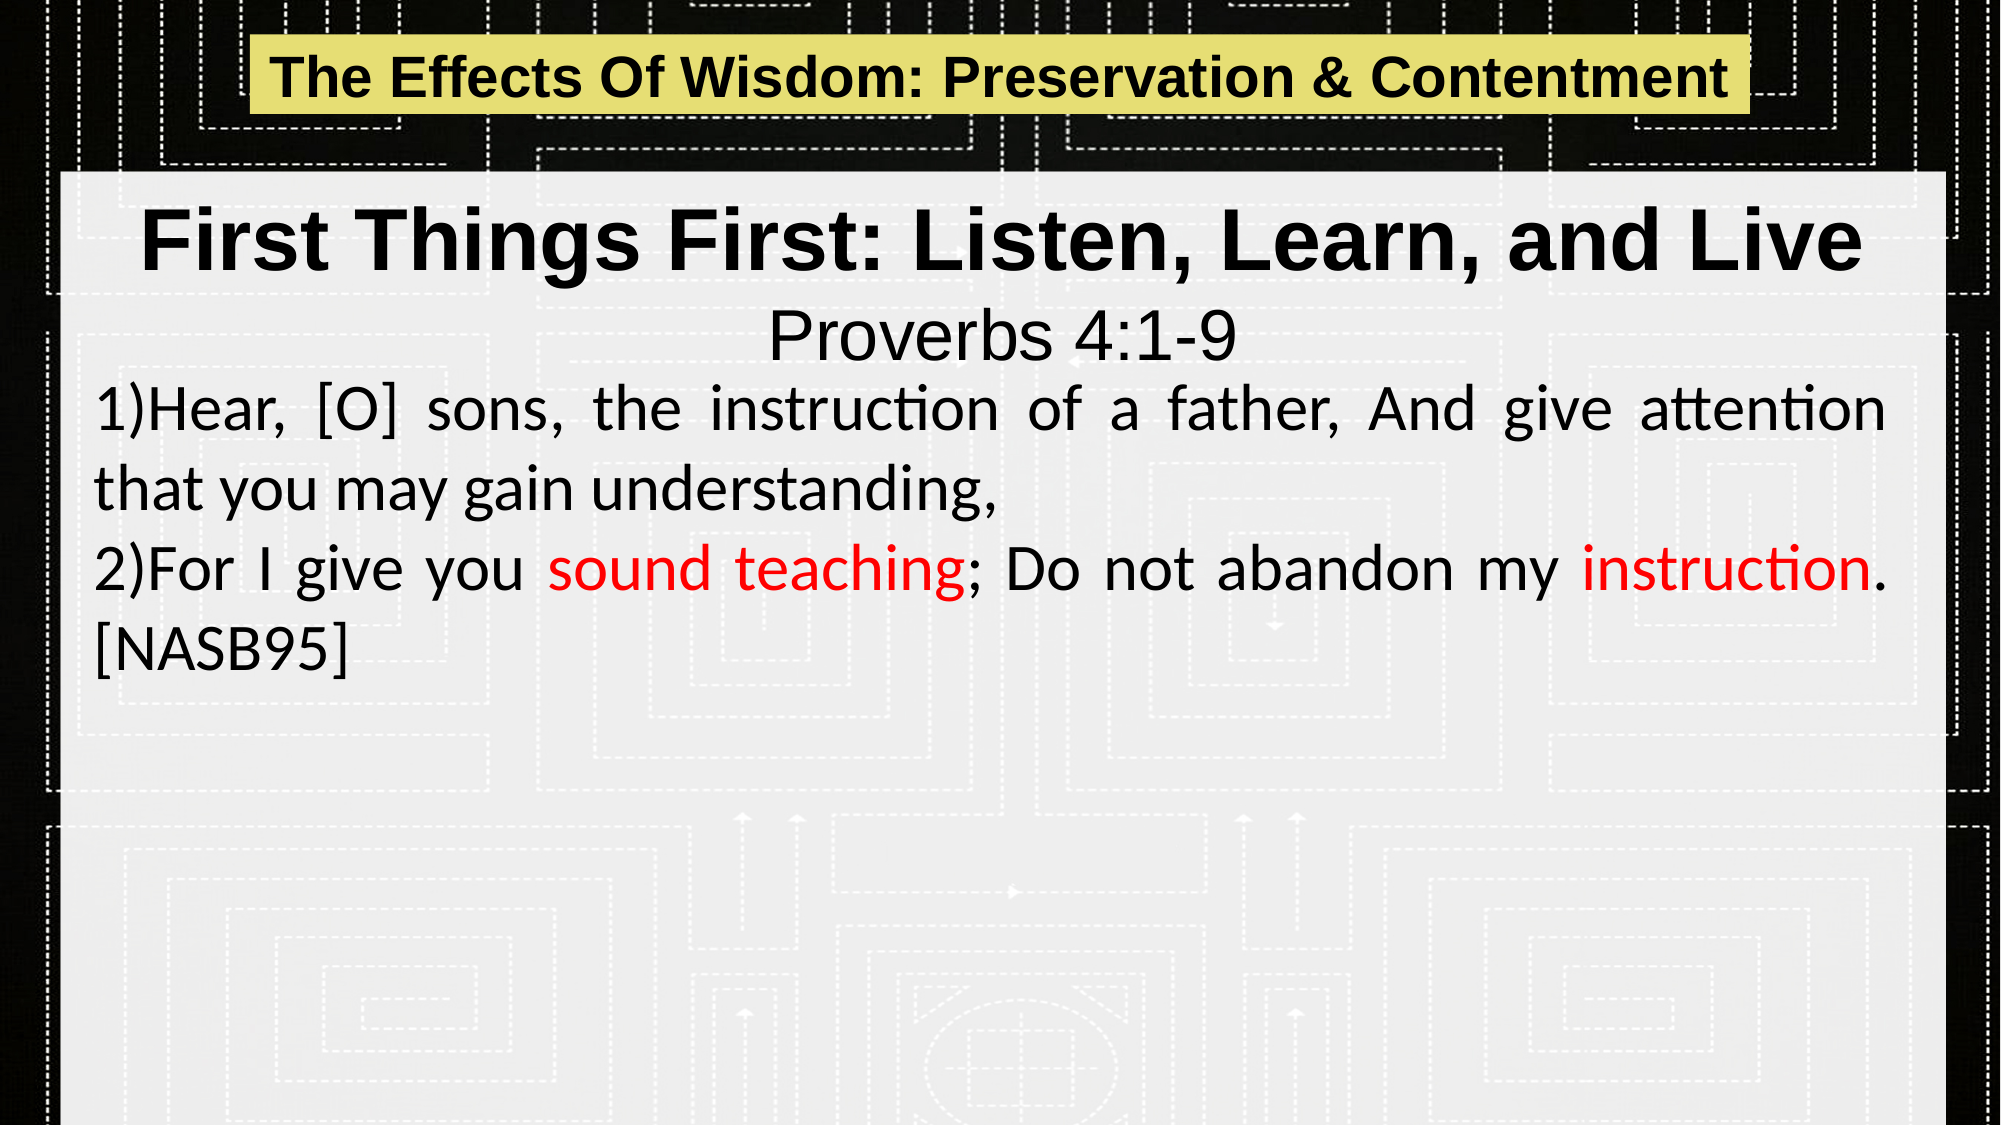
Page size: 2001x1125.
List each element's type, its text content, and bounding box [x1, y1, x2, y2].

text_box The Effects Of Wisdom: Preservation & Contentment [249, 34, 1750, 114]
text_box 1)Hear, [O] sons, the instruction of a father, And give attention that you may gain understanding, 2)For I give you sound teaching; Do not abandon my instruction. [NASB95] [79, 356, 1905, 692]
picture [0, 0, 2001, 1125]
title First Things First: Listen, Learn, and Live Proverbs 4:1-9 [102, 173, 1905, 356]
